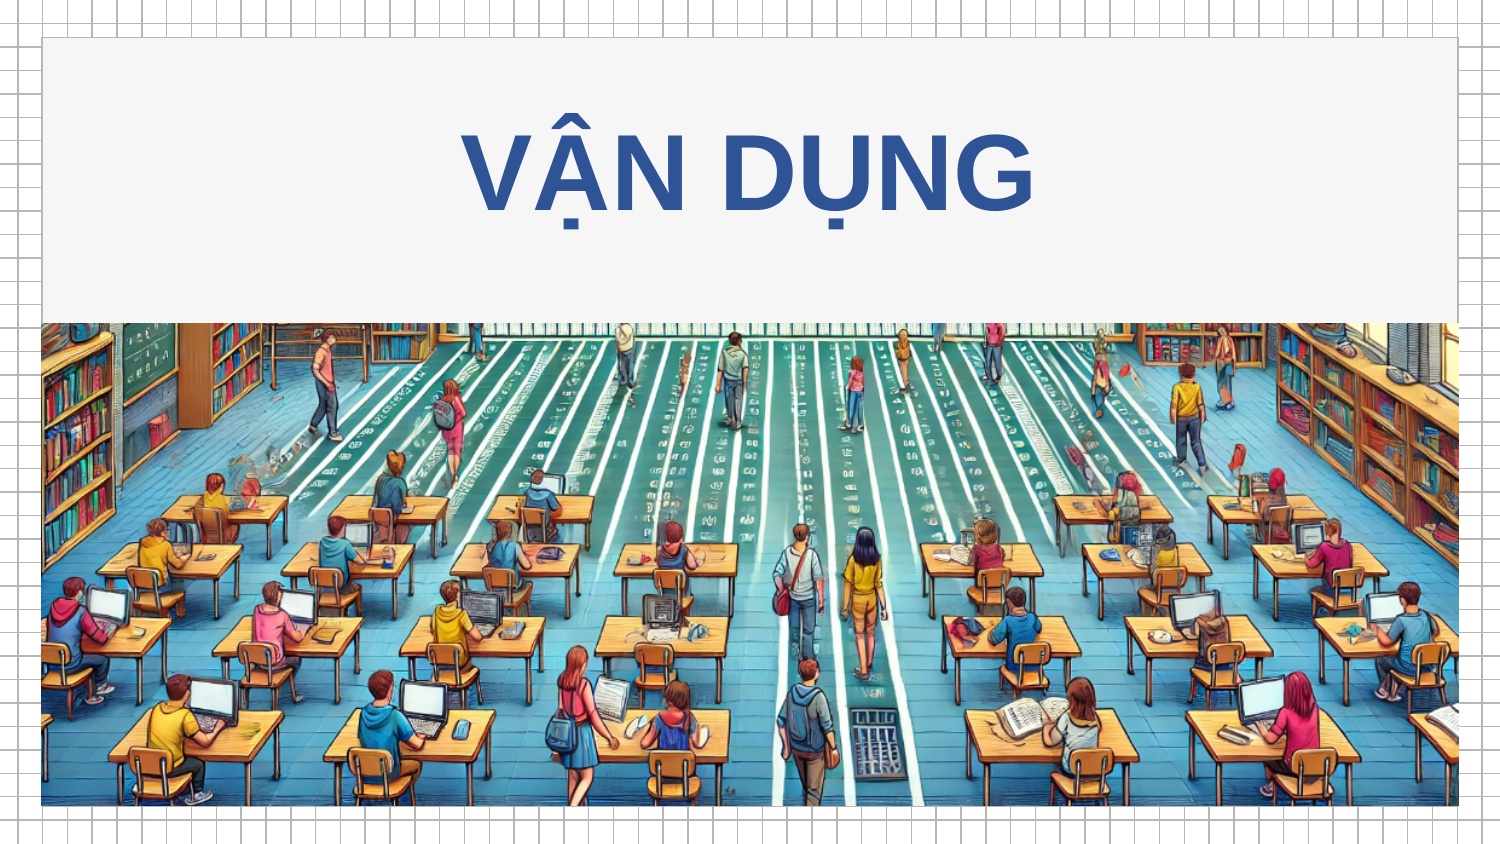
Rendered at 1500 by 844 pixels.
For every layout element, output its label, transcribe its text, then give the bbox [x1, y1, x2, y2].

picture [40, 323, 1459, 806]
title VẬN DỤNG [274, 66, 1225, 268]
